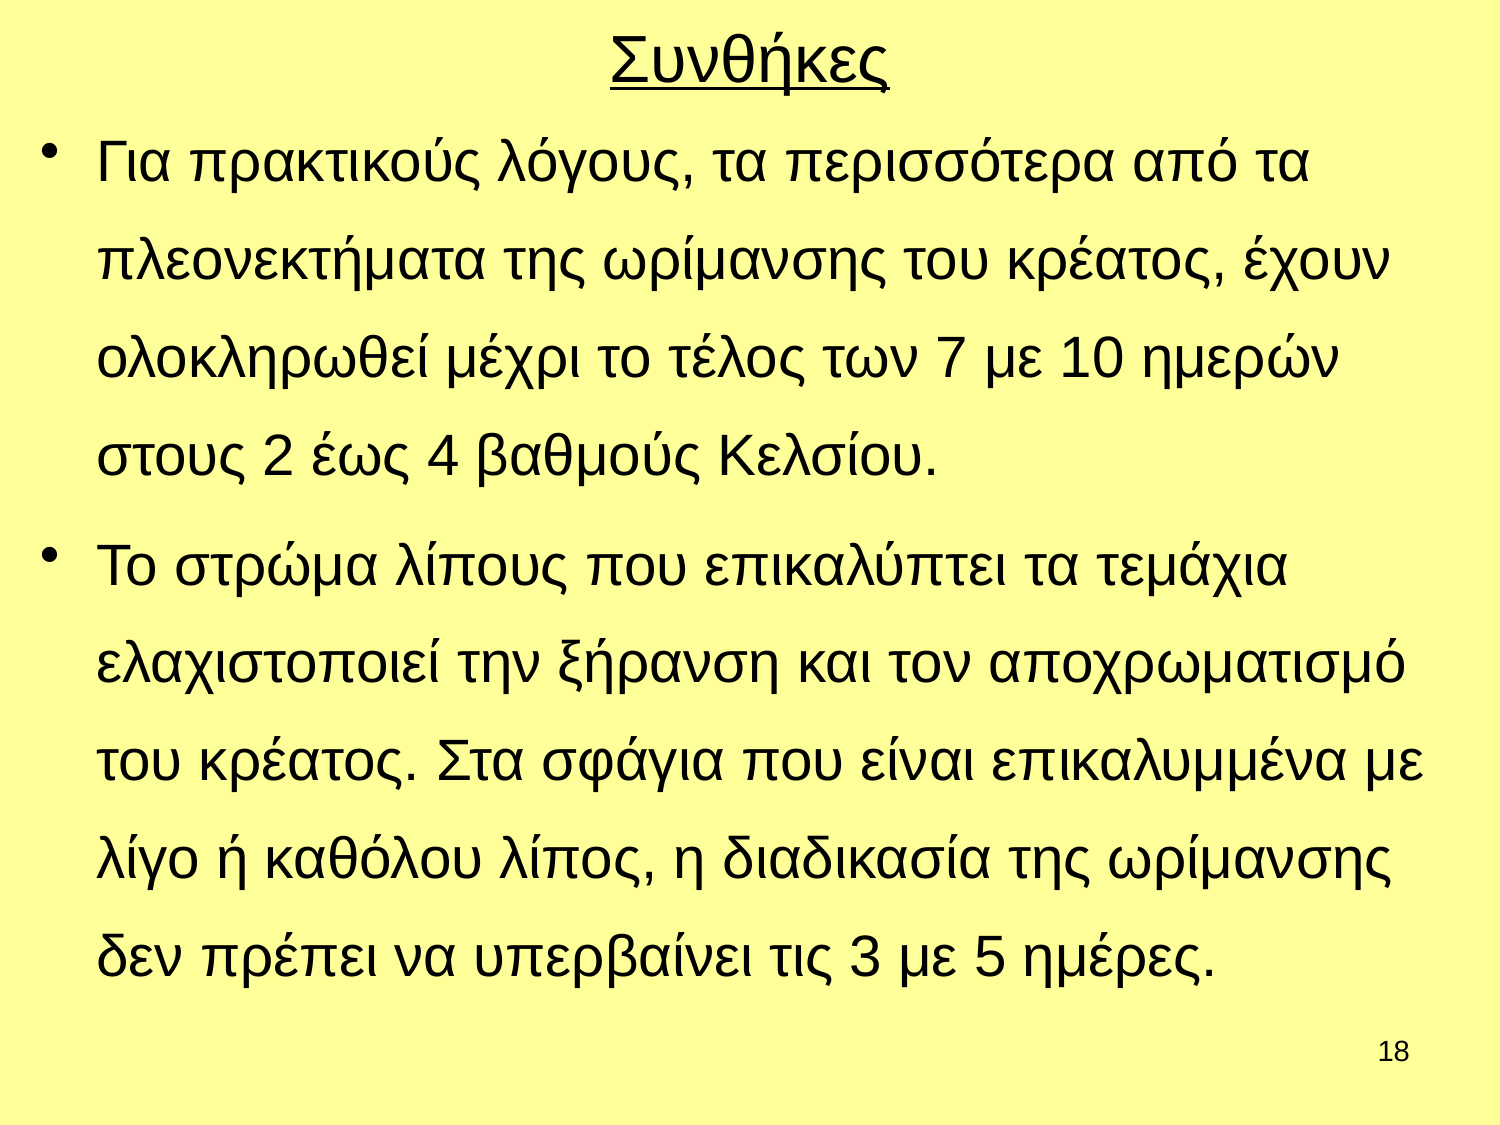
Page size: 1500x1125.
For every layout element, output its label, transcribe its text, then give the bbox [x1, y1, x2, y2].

slide_number 18 [1074, 1051, 1426, 1103]
list Για πρακτικούς λόγους, τα περισσότερα από τα πλεονεκτήματα της ωρίμανσης του κρέατος, έχουν ολοκληρωθεί μέχρι το τέλος των 7 με 10 ημερών στους 2 έως 4 βαθμούς Κελσίου. Το στρώμα λίπους που επικαλύπτει τα τεμάχια ελαχιστοποιεί την ξήρανση και τον αποχρωματισμό του κρέατος. Στα σφάγια που είναι επικαλυμμένα με λίγο ή καθόλου λίπος, η διαδικασία της ωρίμανσης δεν πρέπει να υπερβαίνει τις 3 με 5 ημέρες. [24, 87, 1463, 1051]
title Συνθήκες [74, 0, 1426, 87]
